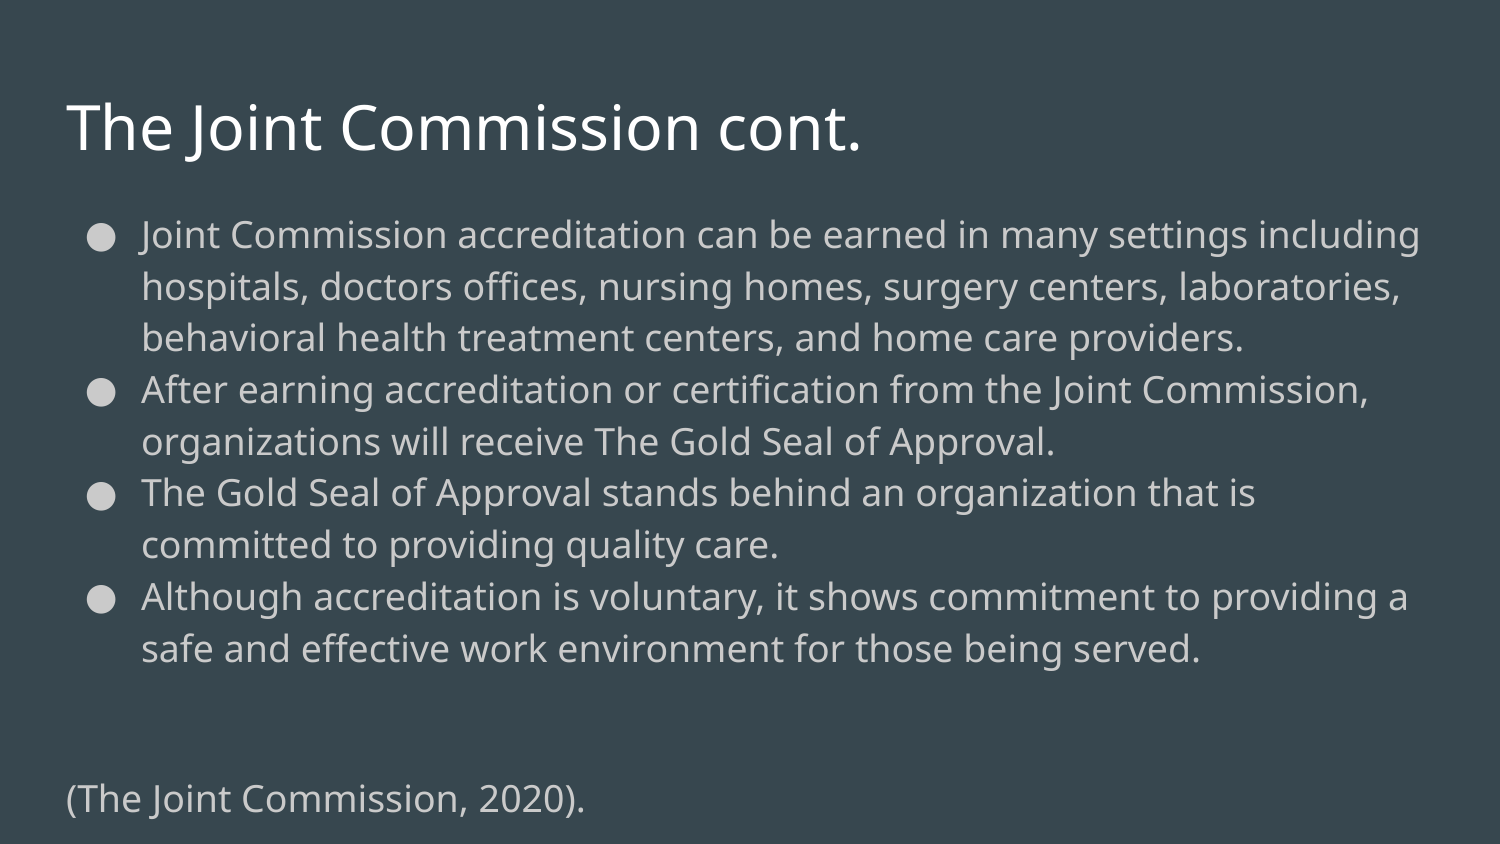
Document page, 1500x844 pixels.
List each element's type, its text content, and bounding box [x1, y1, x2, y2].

list Joint Commission accreditation can be earned in many settings including hospitals, doctors offices, nursing homes, surgery centers, laboratories, behavioral health treatment centers, and home care providers. After earning accreditation or certification from the Joint Commission, organizations will receive The Gold Seal of Approval. The Gold Seal of Approval stands behind an organization that is committed to providing quality care. Although accreditation is voluntary, it shows commitment to providing a safe and effective work environment for those being served. (The Joint Commission, 2020). [51, 189, 1449, 750]
title The Joint Commission cont. [51, 72, 1449, 167]
